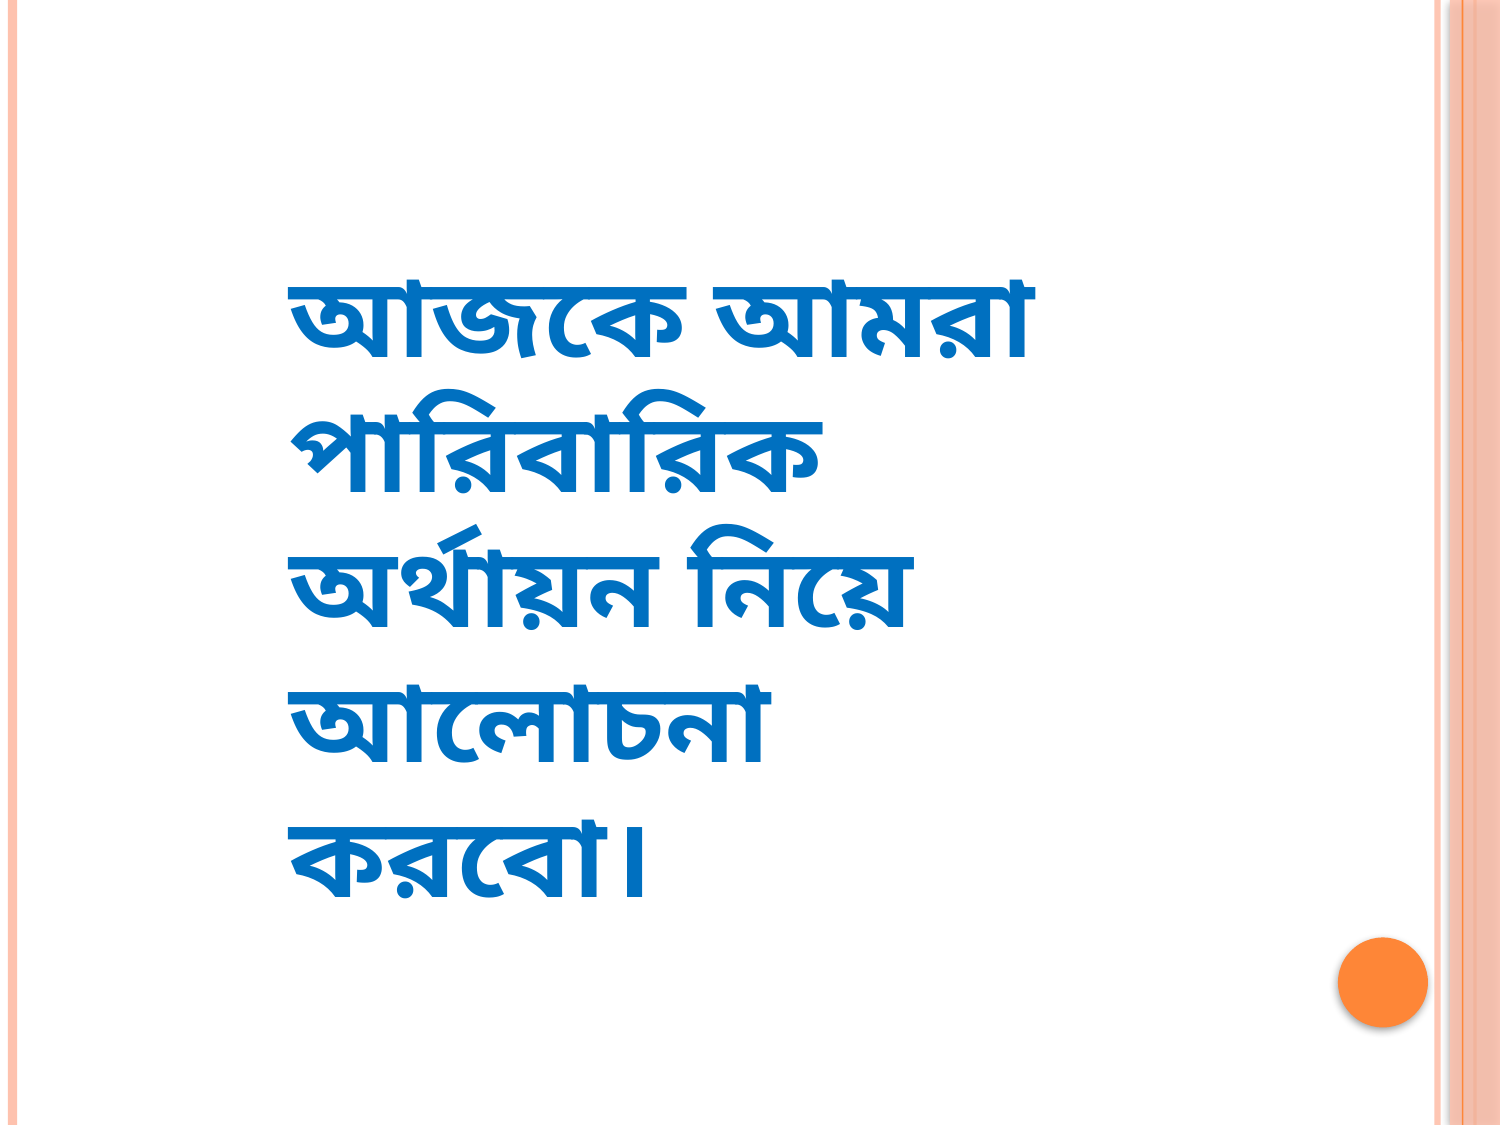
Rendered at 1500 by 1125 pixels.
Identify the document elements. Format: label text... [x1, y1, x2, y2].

text_box আজকে আমরা পারিবারিক অর্থায়ন নিয়ে আলোচনা করবো। [274, 237, 1188, 928]
